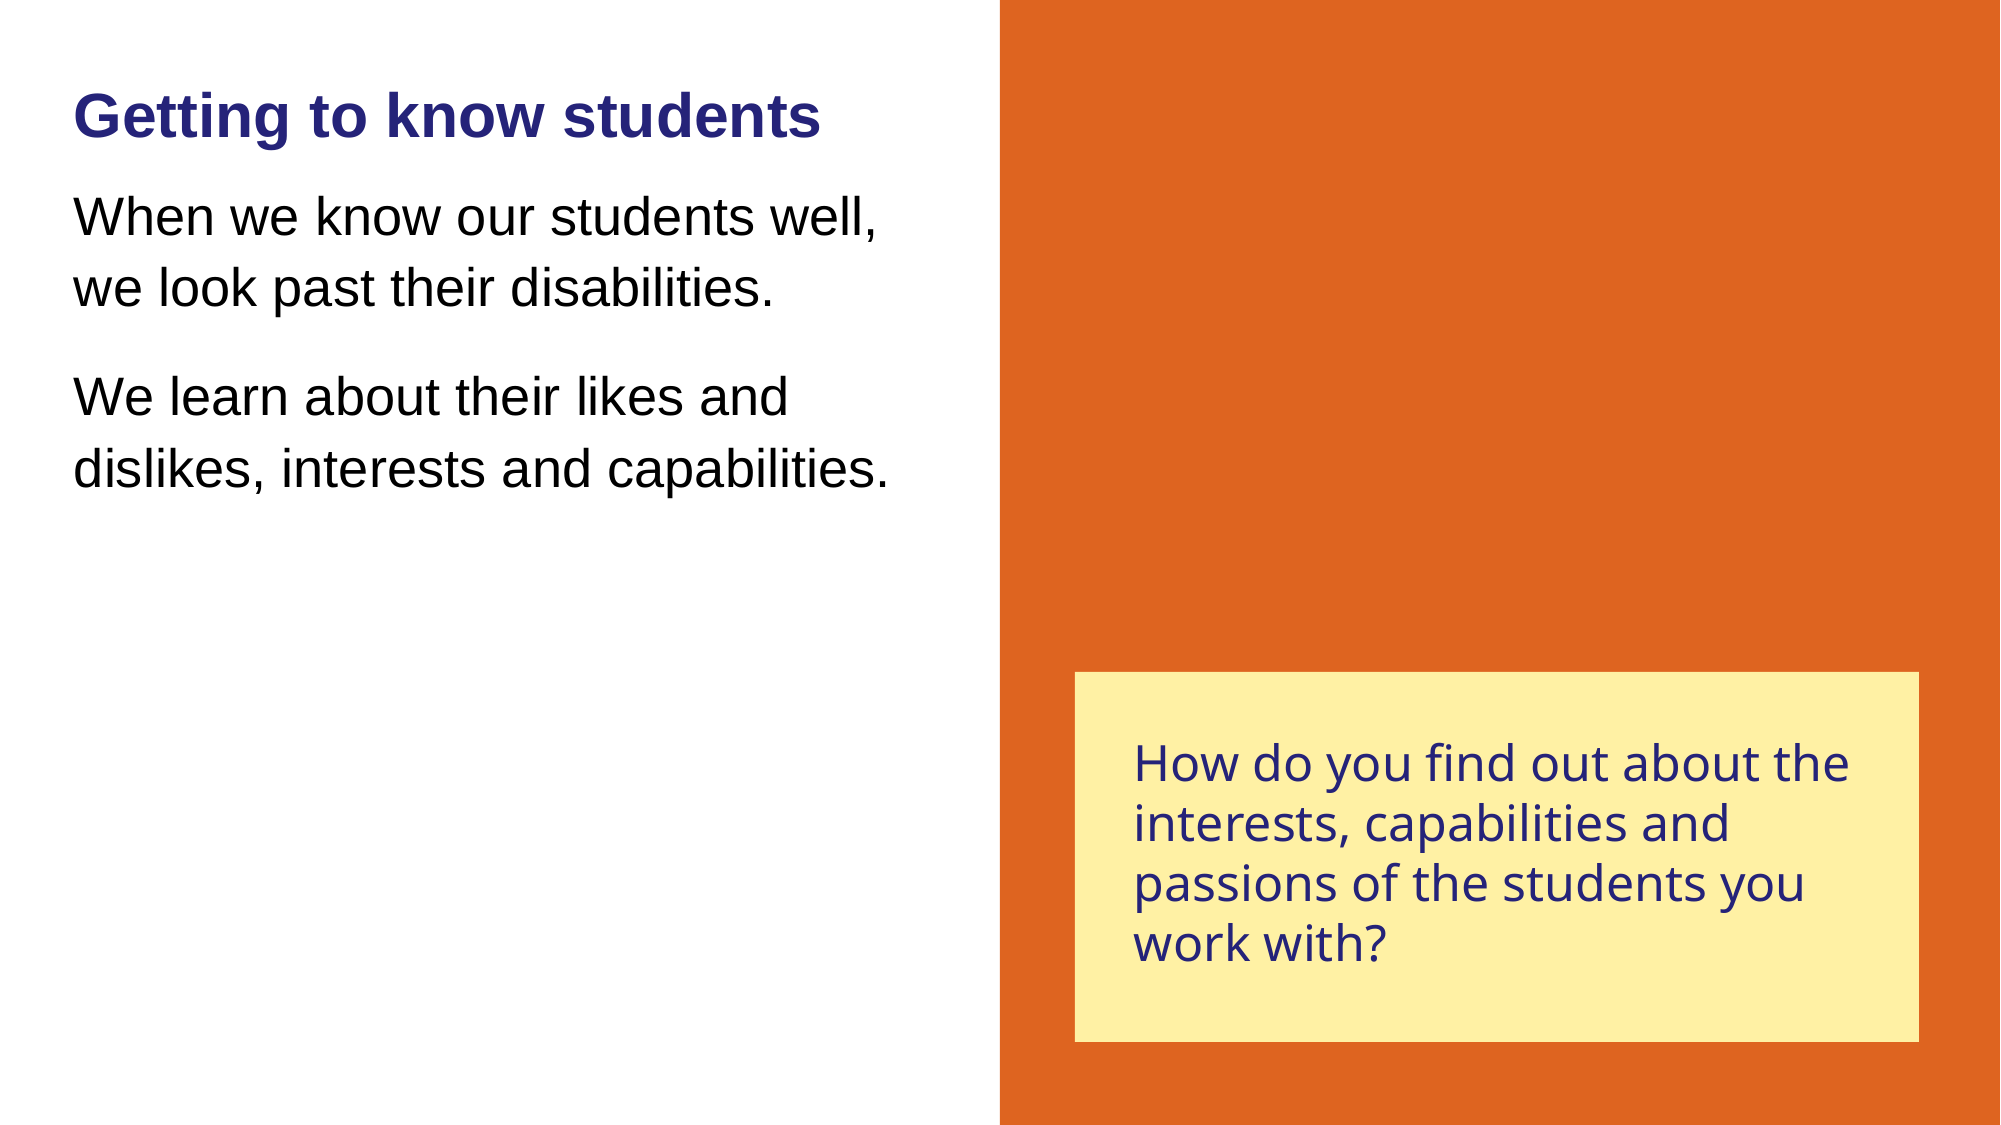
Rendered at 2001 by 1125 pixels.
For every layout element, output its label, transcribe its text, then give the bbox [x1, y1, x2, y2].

title Getting to know students [59, 59, 943, 166]
list When we know our students well, we look past their disabilities. We learn about their likes and dislikes, interests and capabilities. [59, 166, 969, 941]
text_box How do you find out about the interests, capabilities and passions of the students you work with? [1074, 671, 1919, 1042]
